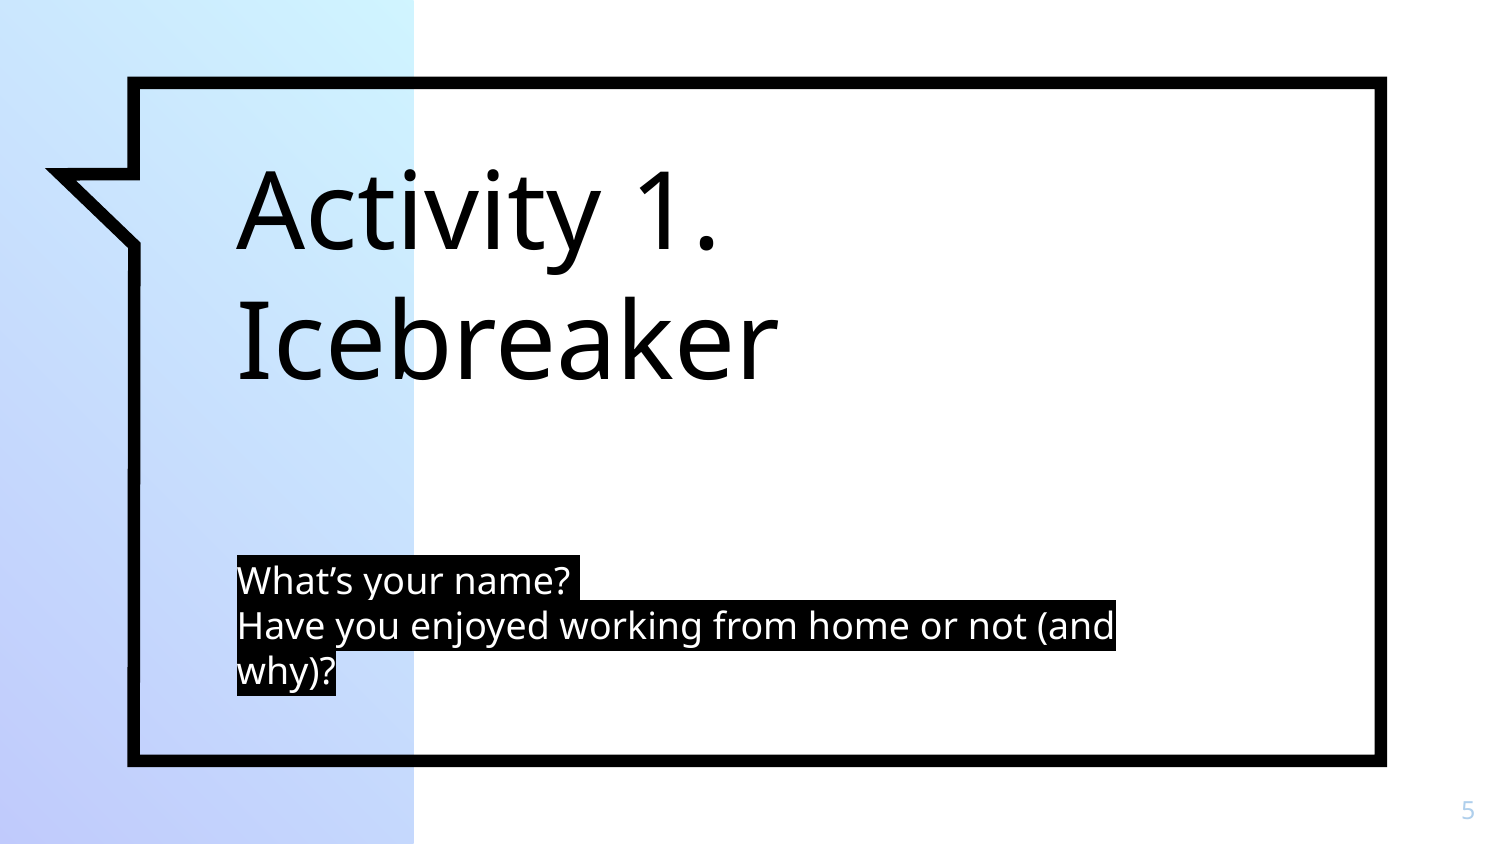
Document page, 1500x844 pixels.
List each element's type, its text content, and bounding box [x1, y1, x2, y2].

slide_number 5 [1400, 779, 1491, 844]
title Activity 1. Icebreaker [221, 126, 1260, 317]
subtitle What’s your name? Have you enjoyed working from home or not (and why)? [221, 542, 1239, 674]
